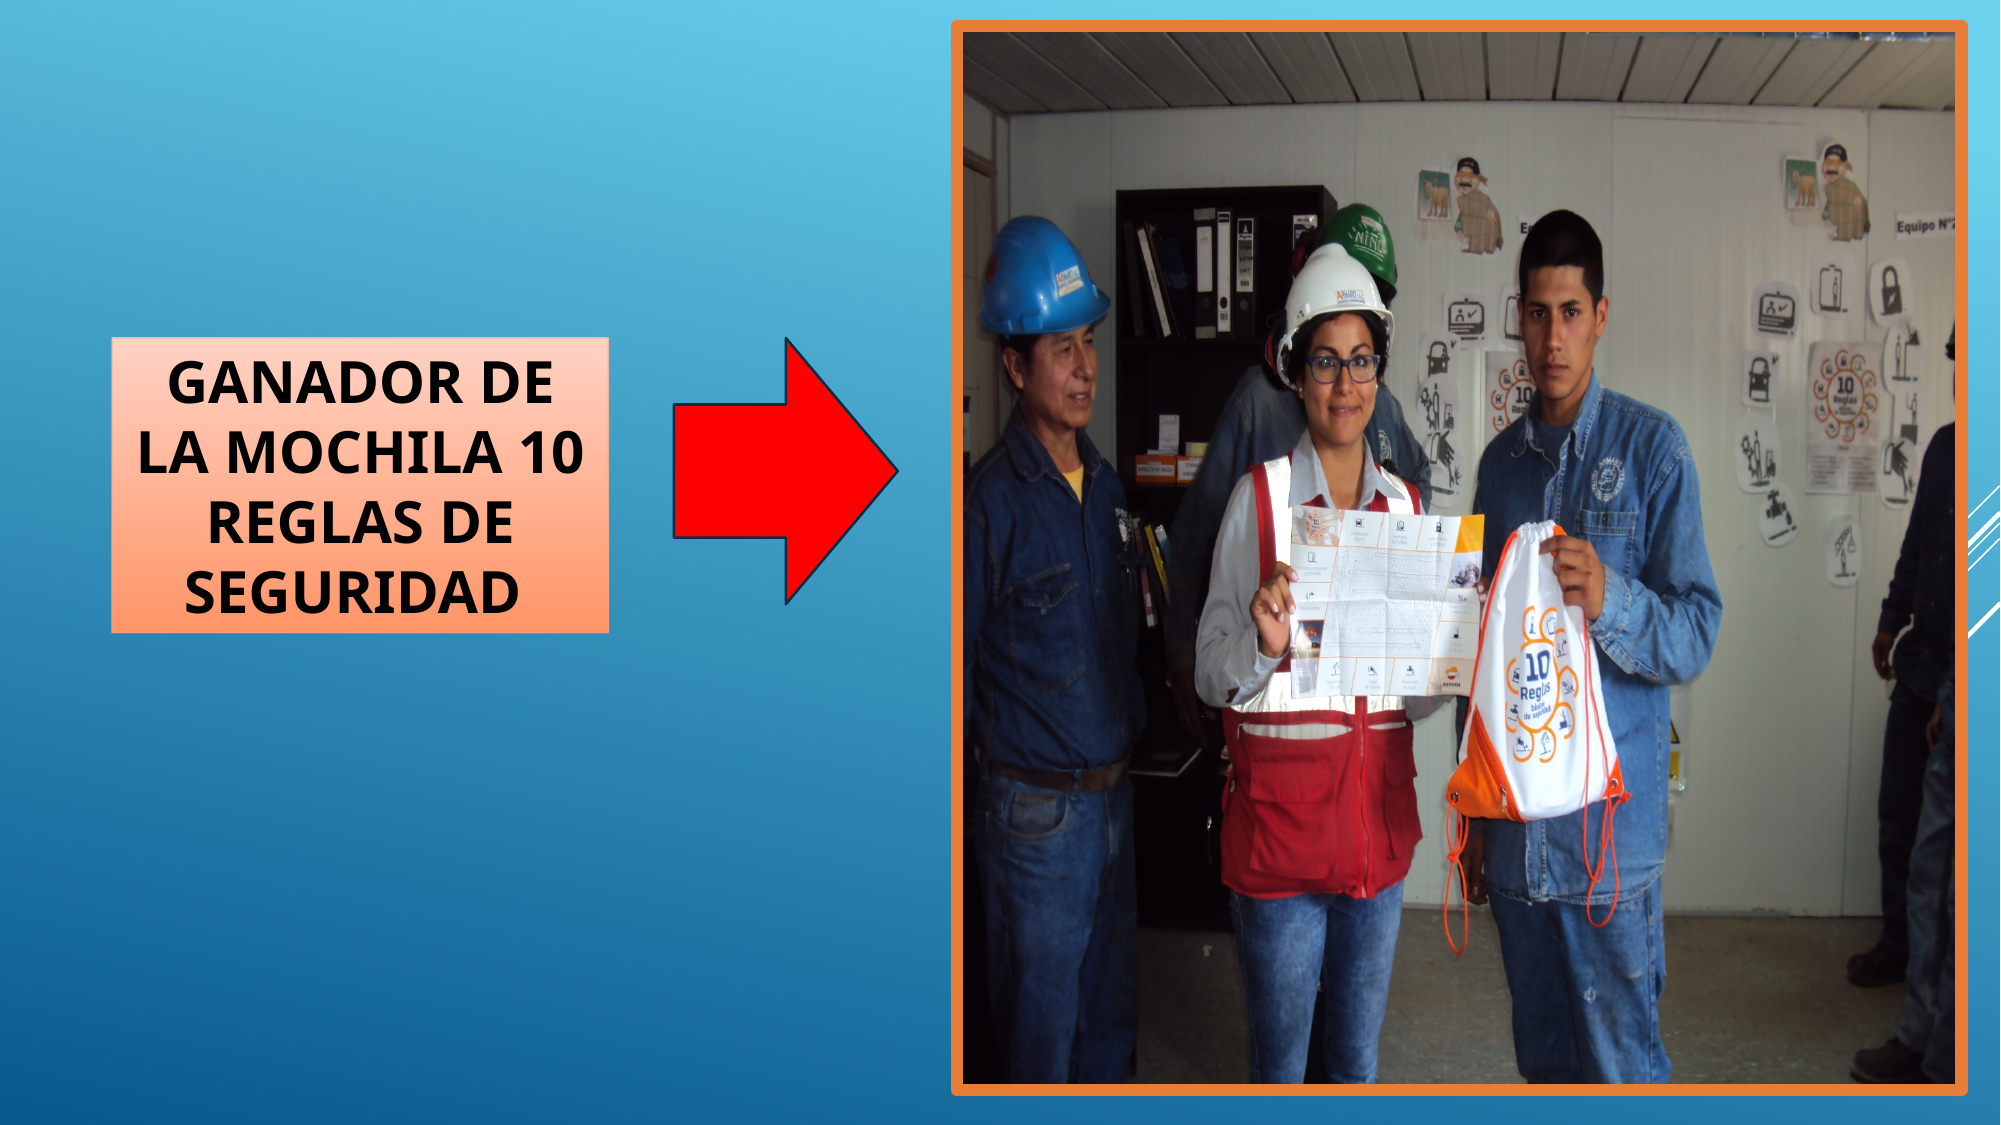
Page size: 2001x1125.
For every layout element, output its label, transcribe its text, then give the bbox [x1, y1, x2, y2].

text_box [672, 336, 899, 606]
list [963, 31, 1956, 1085]
text_box GANADOR DE LA MOCHILA 10 REGLAS DE SEGURIDAD [111, 337, 609, 633]
